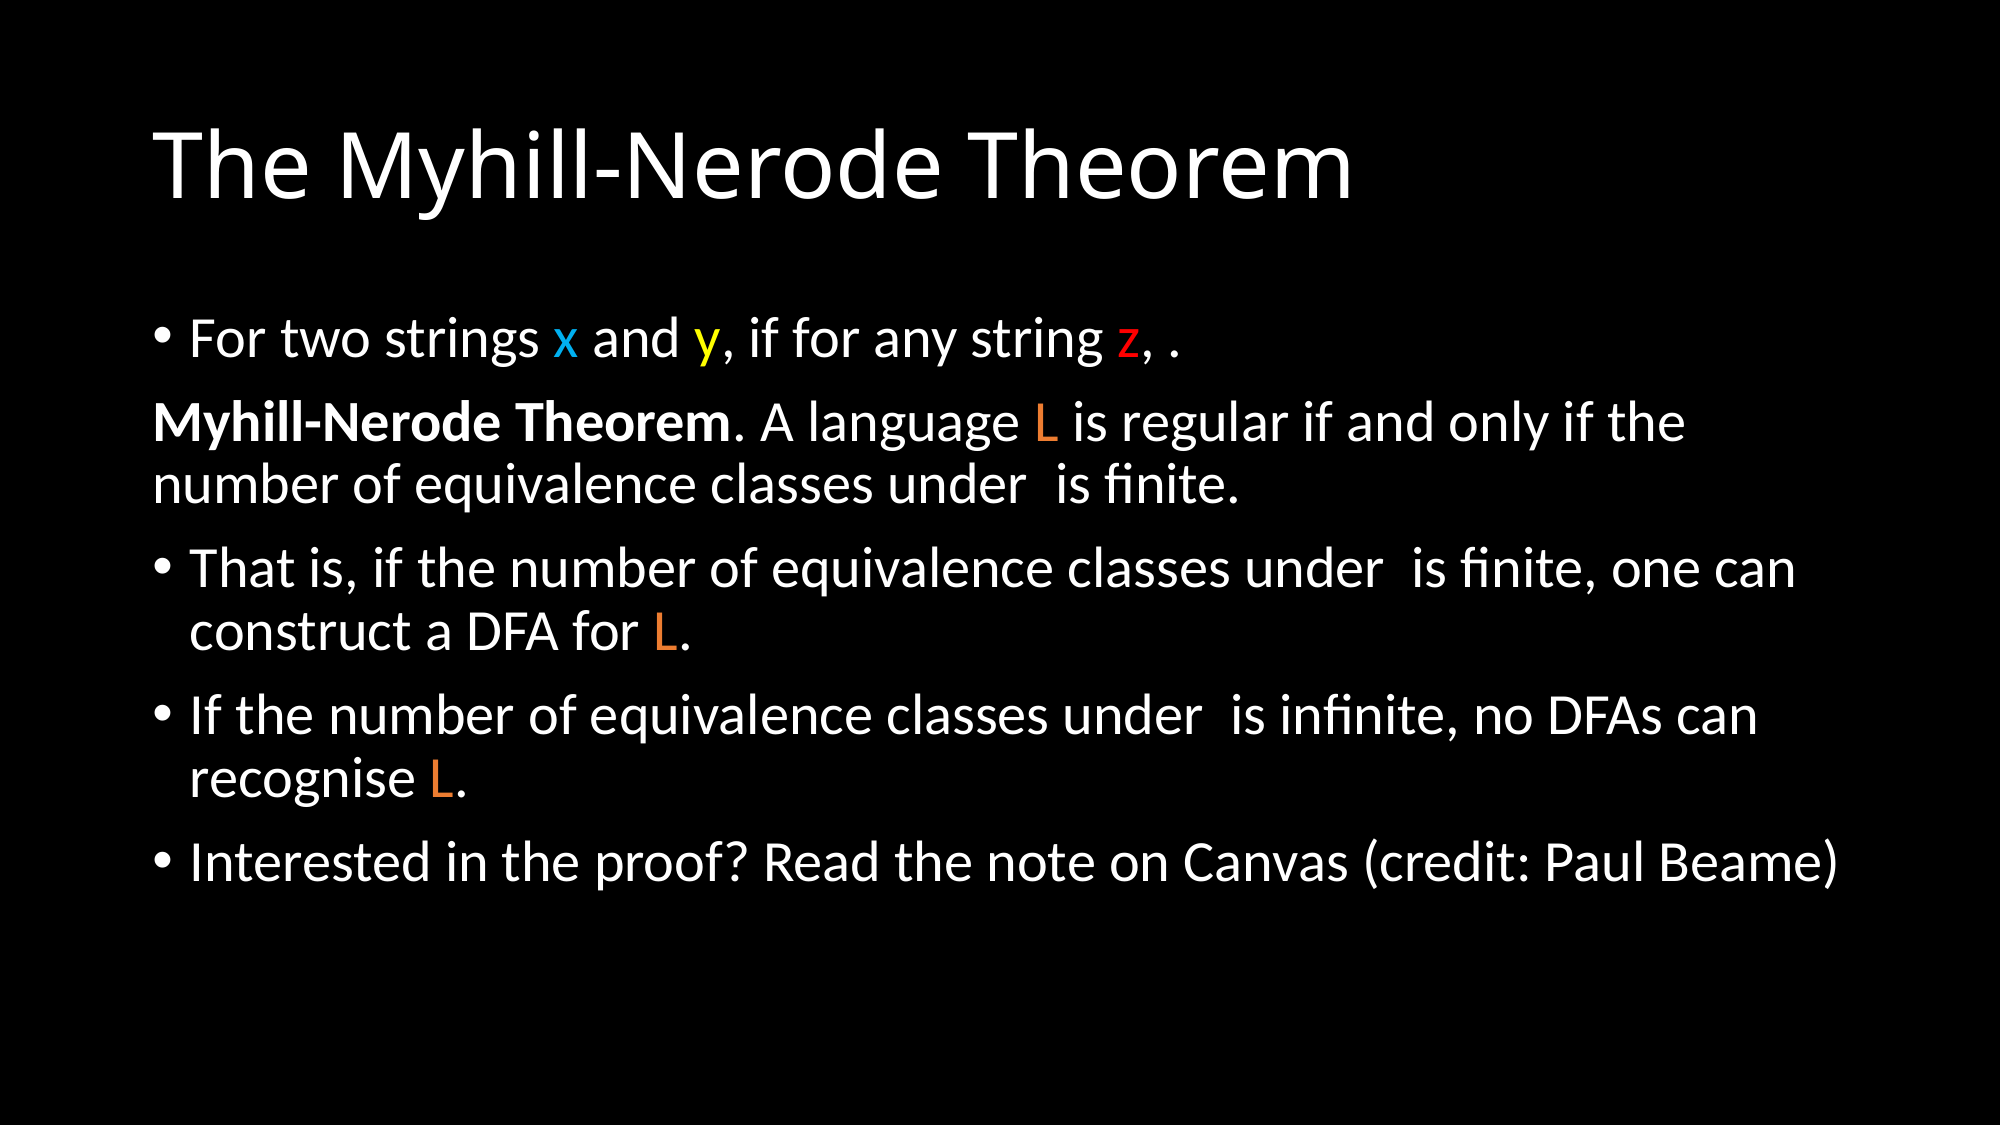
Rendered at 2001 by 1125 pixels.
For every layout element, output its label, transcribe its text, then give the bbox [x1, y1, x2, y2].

title The Myhill-Nerode Theorem [137, 59, 1863, 278]
